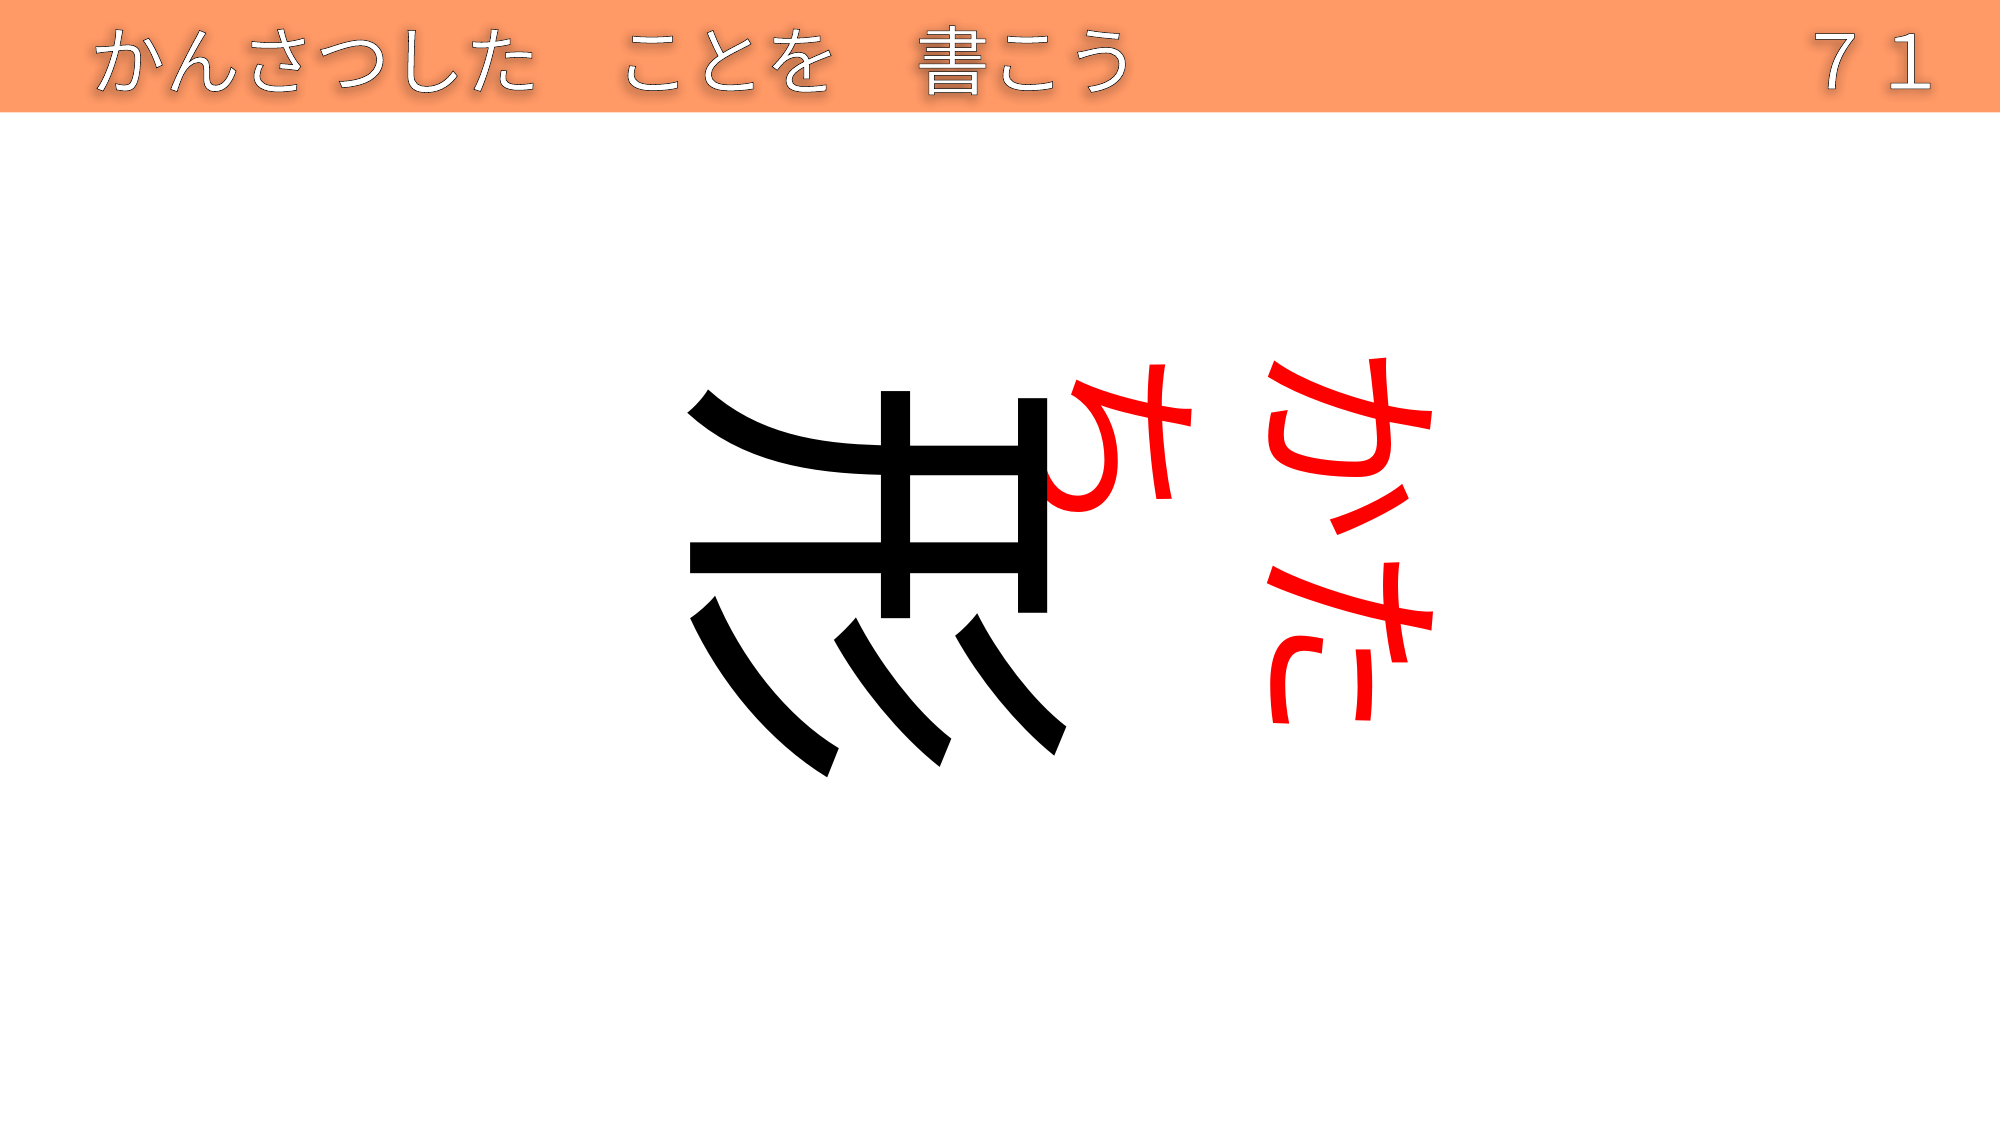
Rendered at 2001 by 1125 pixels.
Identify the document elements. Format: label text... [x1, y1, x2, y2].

text_box 形 [612, 360, 1148, 1125]
text_box かんさつした ことを 書こう [75, 6, 1398, 112]
text_box ７１ [1782, 6, 1963, 112]
text_box かたち [1209, 327, 1482, 949]
text_box [0, 0, 2000, 113]
